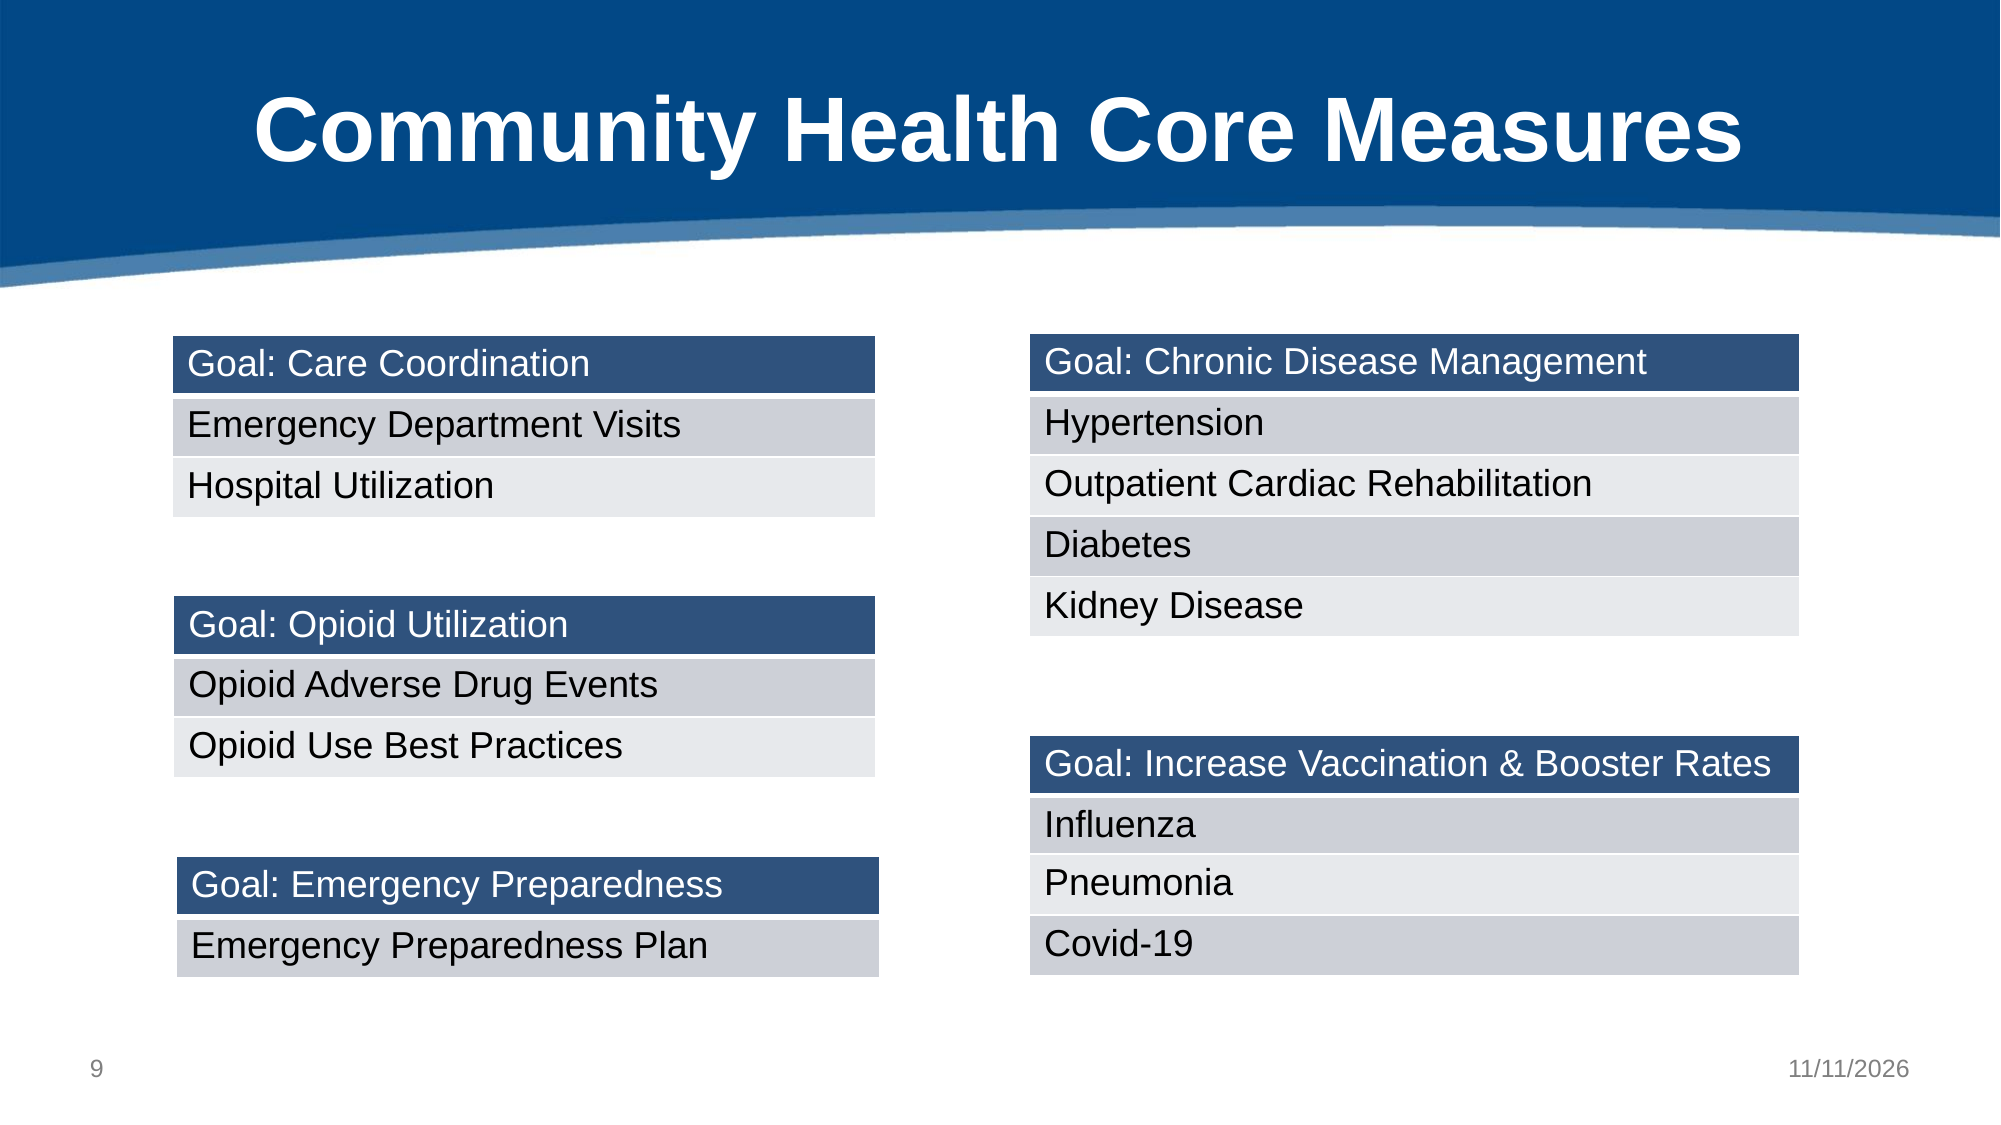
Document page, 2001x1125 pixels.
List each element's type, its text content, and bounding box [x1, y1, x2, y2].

table_cell Opioid Use Best Practices [174, 718, 875, 777]
table_cell Hypertension [1030, 397, 1799, 454]
table_cell Emergency Preparedness Plan [177, 920, 879, 977]
table_header Goal: Opioid Utilization [174, 596, 875, 654]
table_cell Diabetes [1030, 517, 1799, 576]
table_header Goal: Increase Vaccination & Booster Rates [1030, 736, 1799, 793]
table_cell Opioid Adverse Drug Events [174, 659, 875, 716]
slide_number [1674, 1037, 1925, 1098]
table_cell Covid-19 [1030, 916, 1799, 975]
table_cell Influenza [1030, 798, 1799, 853]
table_cell Hospital Utilization [173, 458, 875, 517]
table_header Goal: Care Coordination [173, 336, 875, 393]
table_header Goal: Chronic Disease Management [1030, 334, 1799, 391]
table_cell Outpatient Cardiac Rehabilitation [1030, 456, 1799, 515]
slide_number 8 [75, 1037, 300, 1098]
table_cell Kidney Disease [1030, 577, 1799, 636]
title Community Health Core Measures [75, 12, 1925, 238]
table_cell Emergency Department Visits [173, 399, 875, 456]
table_header Goal: Emergency Preparedness [177, 857, 879, 914]
table_cell Pneumonia [1030, 855, 1799, 914]
picture [0, 0, 2000, 320]
